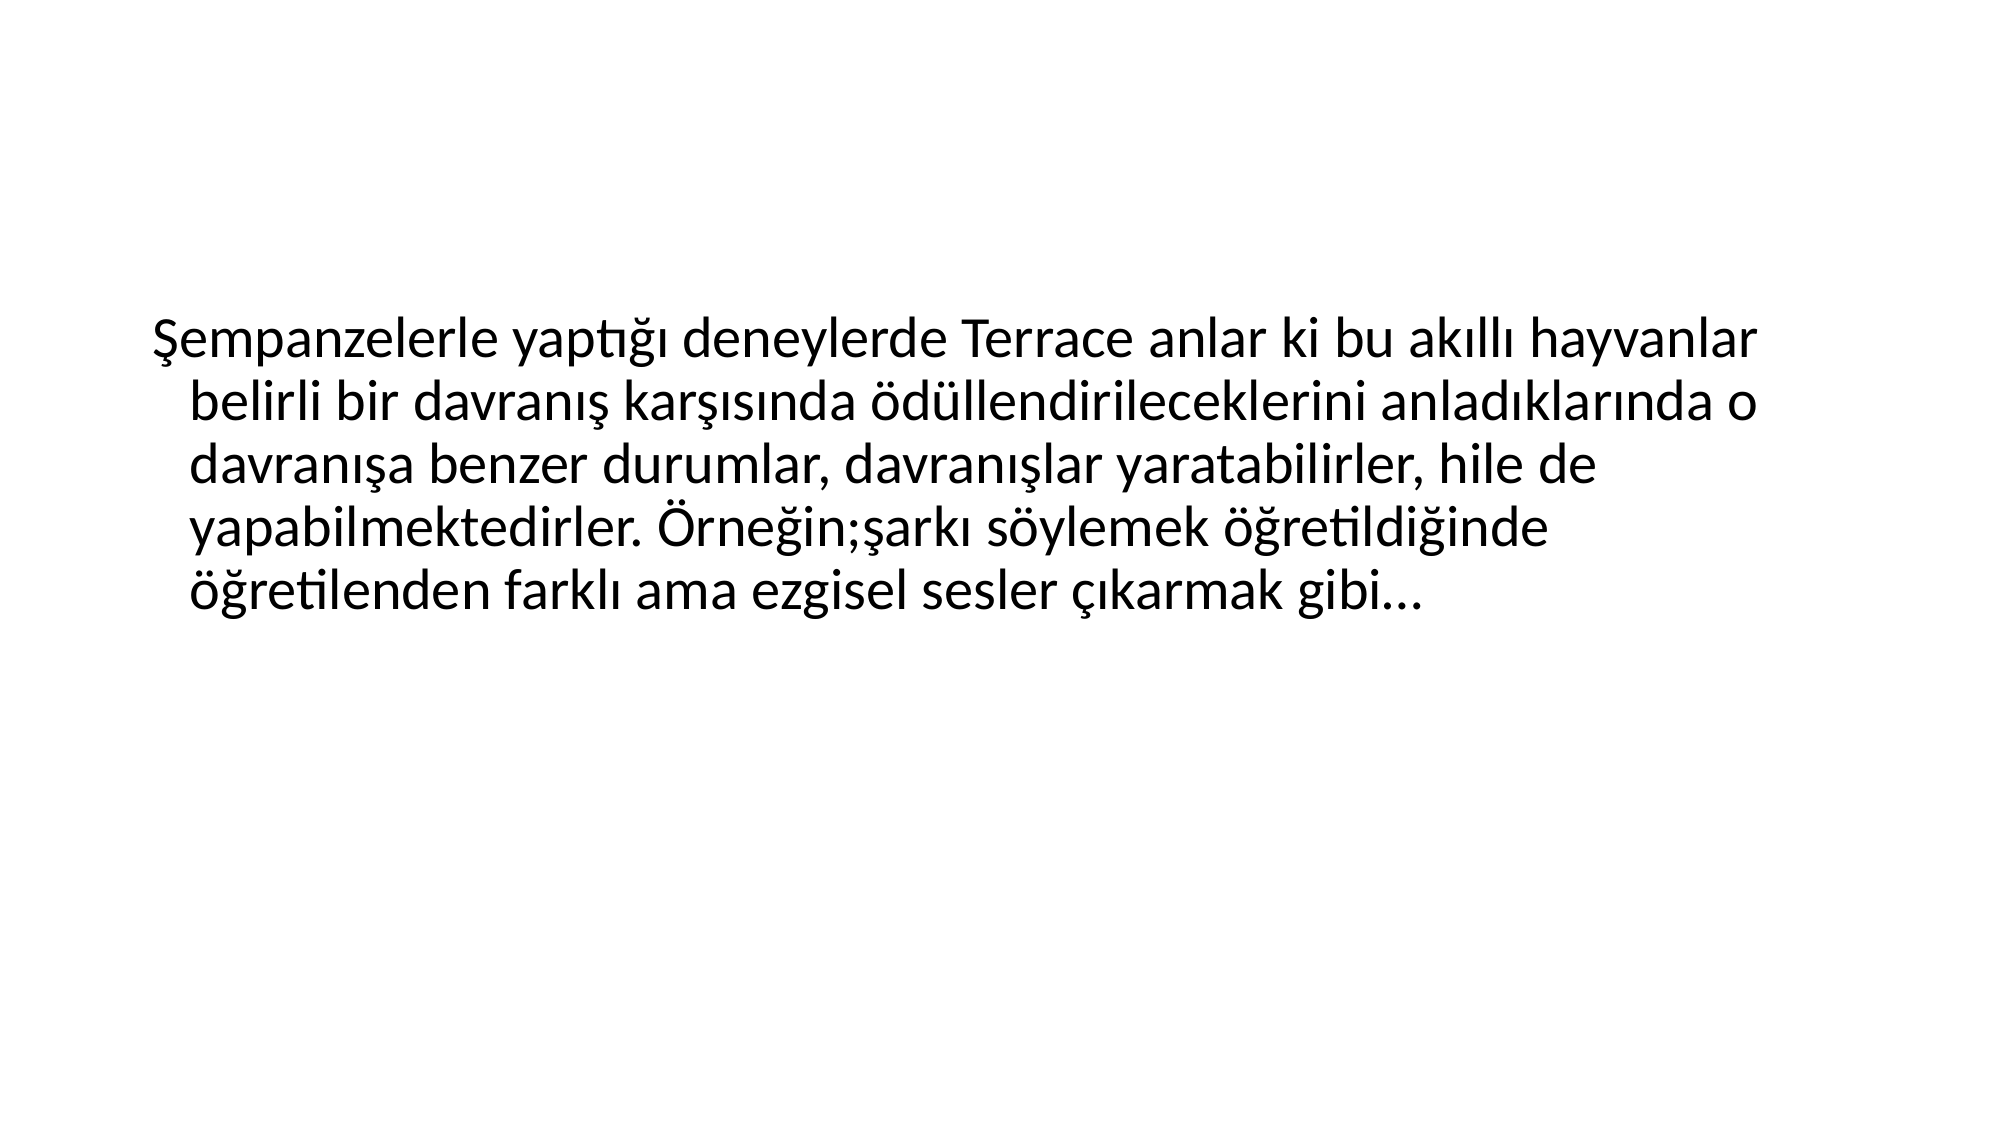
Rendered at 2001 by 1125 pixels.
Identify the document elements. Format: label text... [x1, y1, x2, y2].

list Şempanzelerle yaptığı deneylerde Terrace anlar ki bu akıllı hayvanlar belirli bir davranış karşısında ödüllendirileceklerini anladıklarında o davranışa benzer durumlar, davranışlar yaratabilirler, hile de yapabilmektedirler. Örneğin;şarkı söylemek öğretildiğinde öğretilenden farklı ama ezgisel sesler çıkarmak gibi… [137, 299, 1863, 1014]
